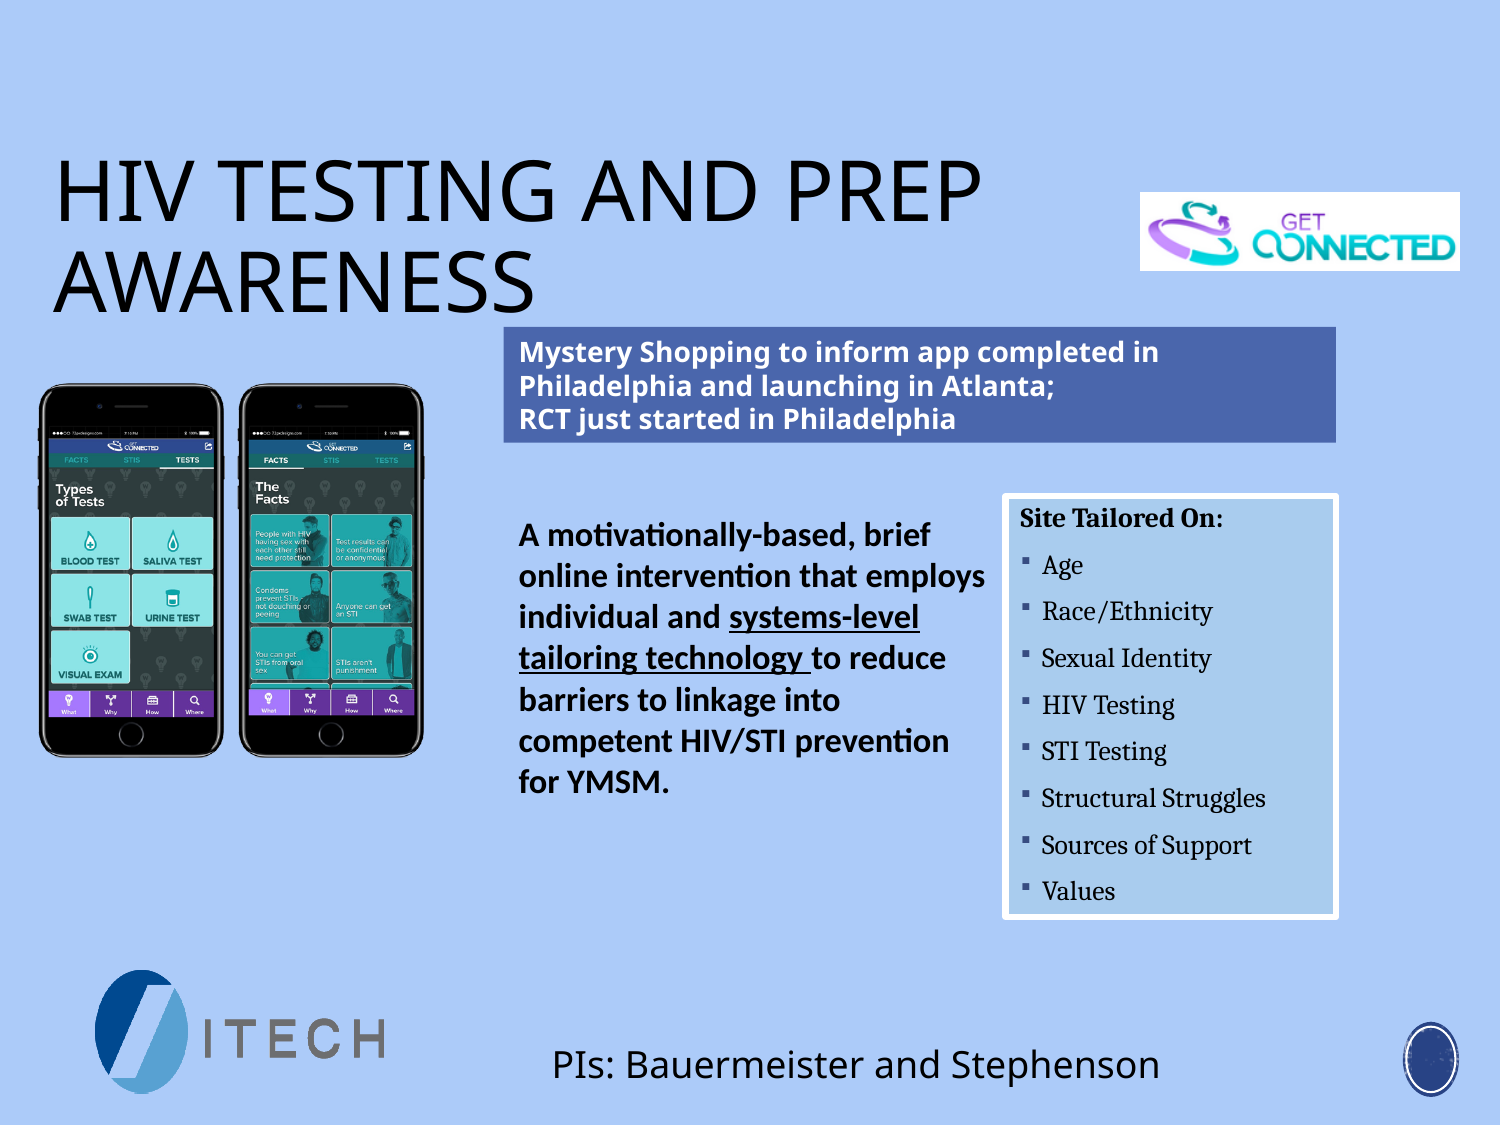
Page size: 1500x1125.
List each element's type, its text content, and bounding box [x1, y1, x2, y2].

picture [1143, 192, 1460, 271]
title HIV Testing and PrEP Awareness [38, 140, 1277, 339]
list Site Tailored On: Age Race/Ethnicity Sexual Identity HIV Testing STI Testing Structural Struggles Sources of Support Values [1005, 496, 1336, 918]
text_box Mystery Shopping to inform app completed in Philadelphia and launching in Atlanta; RCT just started in Philadelphia [503, 326, 1336, 443]
picture [95, 970, 384, 1094]
text_box A motivationally-based, brief online intervention that employs individual and systems-level tailoring technology to reduce barriers to linkage into competent HIV/STI prevention for YMSM. [503, 504, 1005, 808]
picture [237, 383, 425, 758]
picture [37, 383, 225, 758]
text_box PIs: Bauermeister and Stephenson [536, 1033, 1177, 1094]
